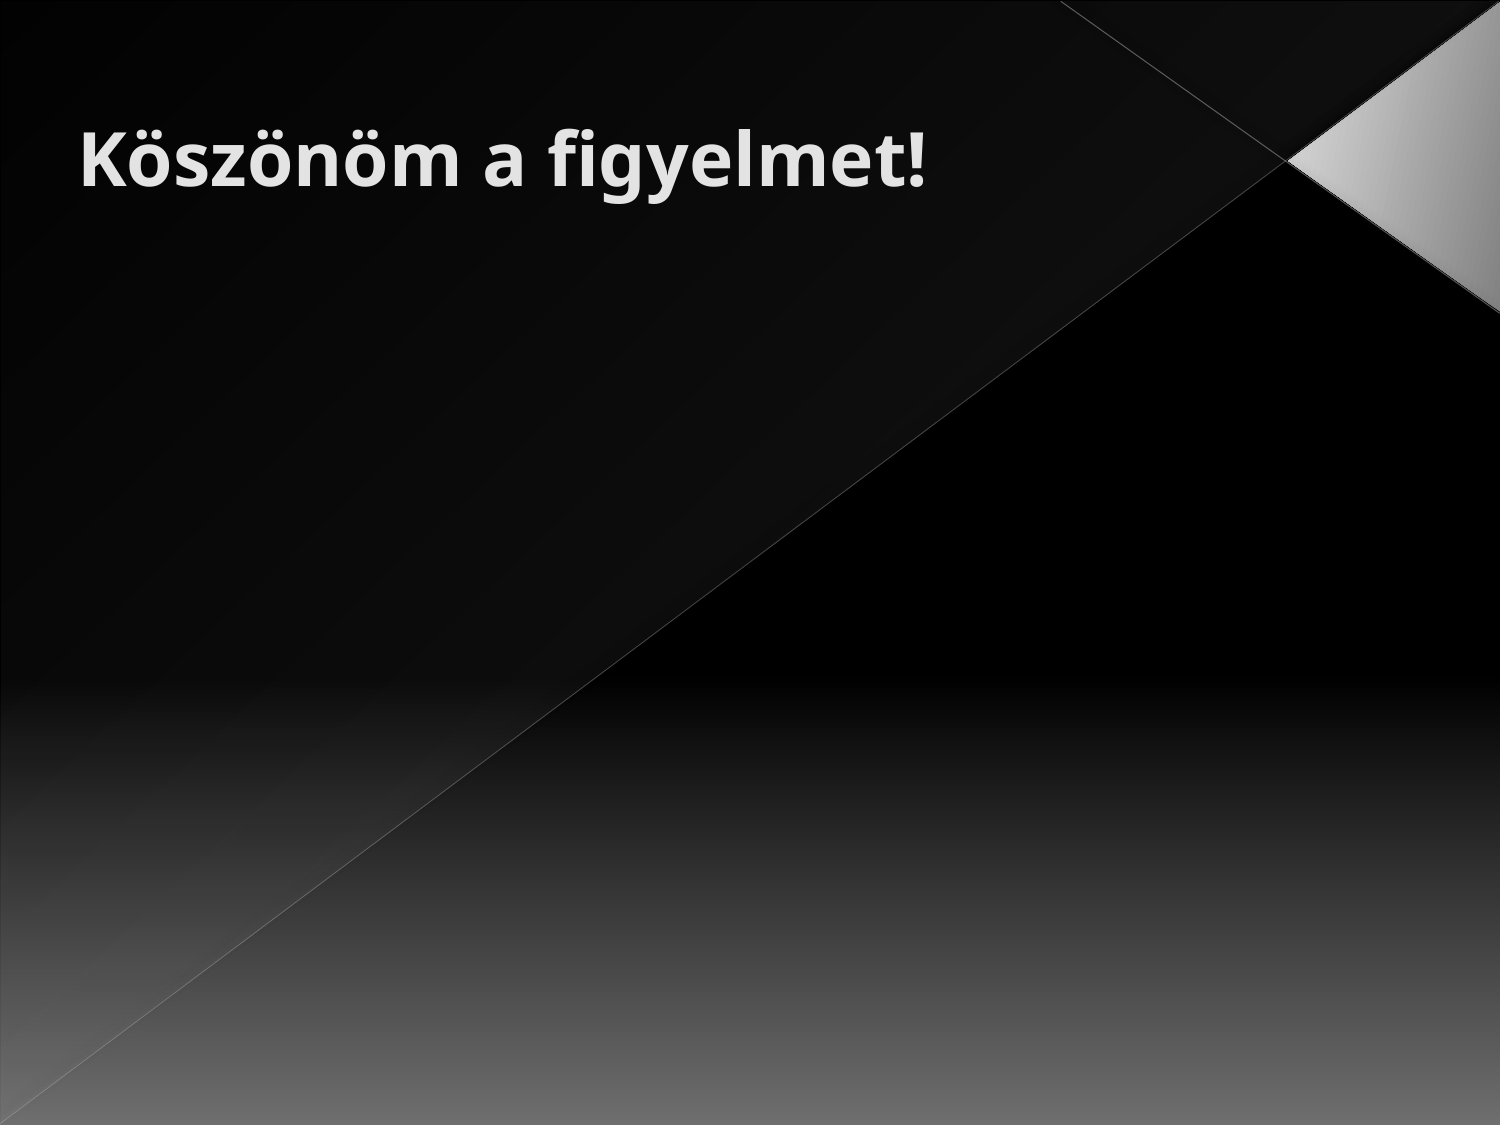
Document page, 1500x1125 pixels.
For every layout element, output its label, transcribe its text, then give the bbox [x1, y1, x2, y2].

title Köszönöm a figyelmet! [62, 44, 1250, 268]
